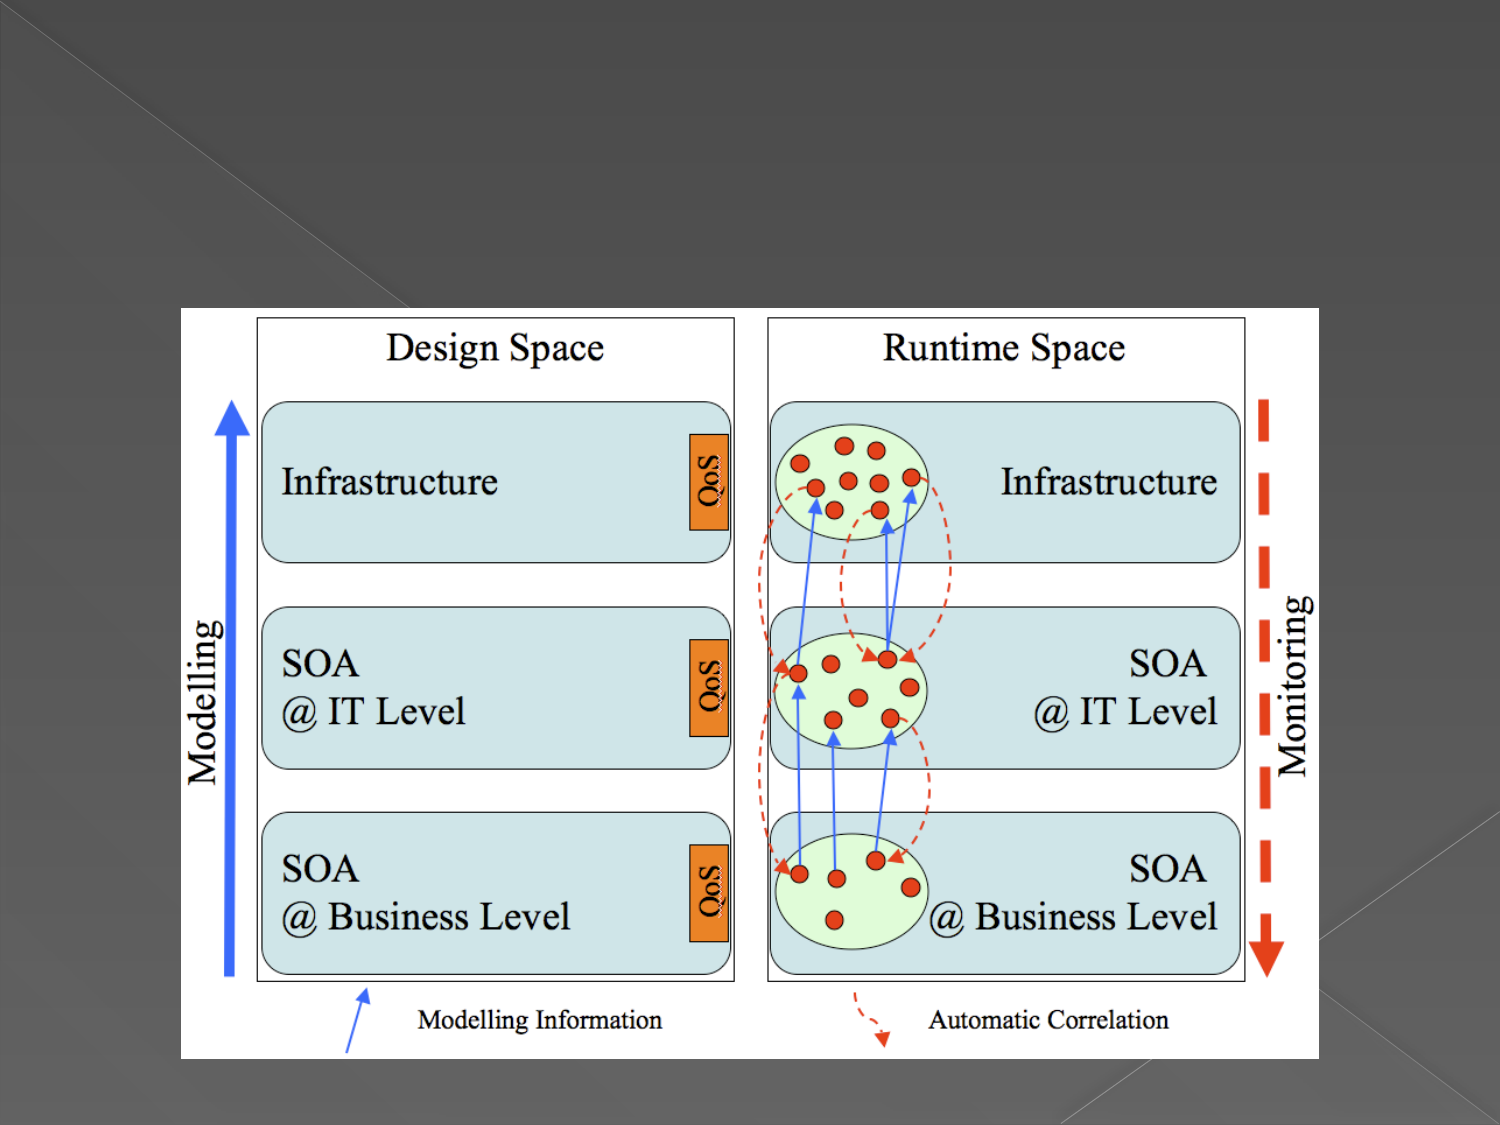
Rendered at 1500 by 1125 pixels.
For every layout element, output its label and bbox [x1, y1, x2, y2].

list [181, 308, 1319, 1060]
